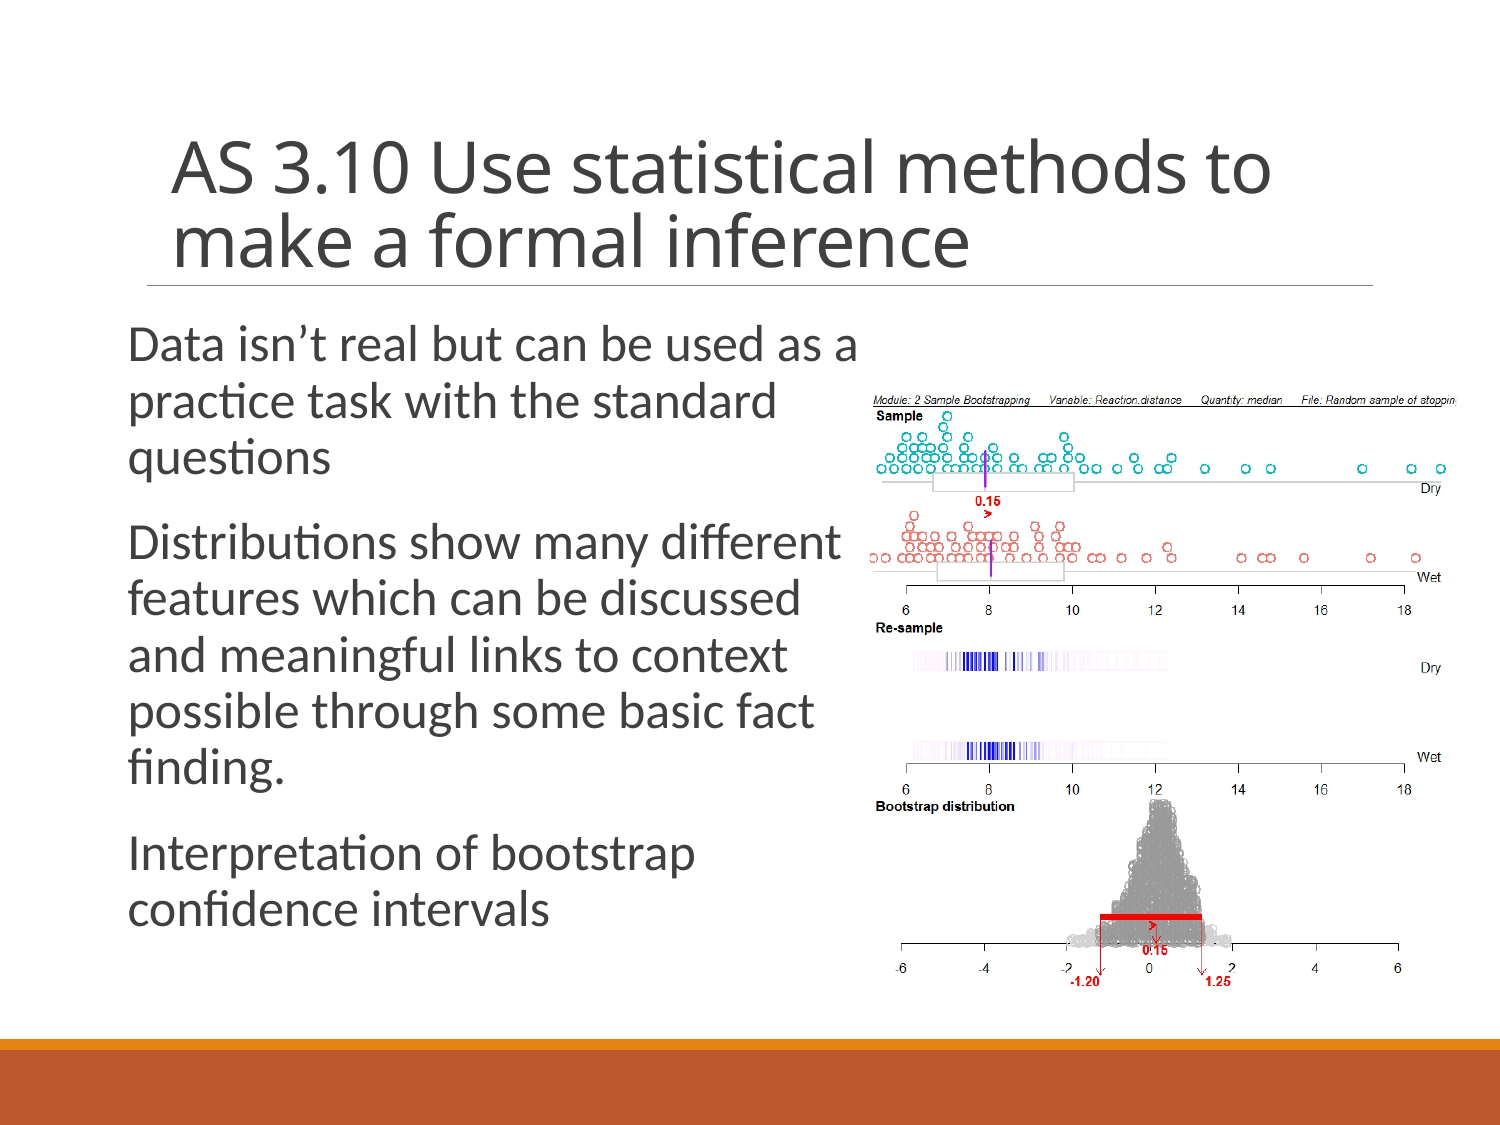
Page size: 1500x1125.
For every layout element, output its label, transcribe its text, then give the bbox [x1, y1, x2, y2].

title AS 3.10 Use statistical methods to make a formal inference [156, 125, 1364, 290]
list Data isn’t real but can be used as a practice task with the standard questions Distributions show many different features which can be discussed and meaningful links to context possible through some basic fact finding. Interpretation of bootstrap confidence intervals [112, 309, 885, 947]
picture [869, 390, 1457, 991]
